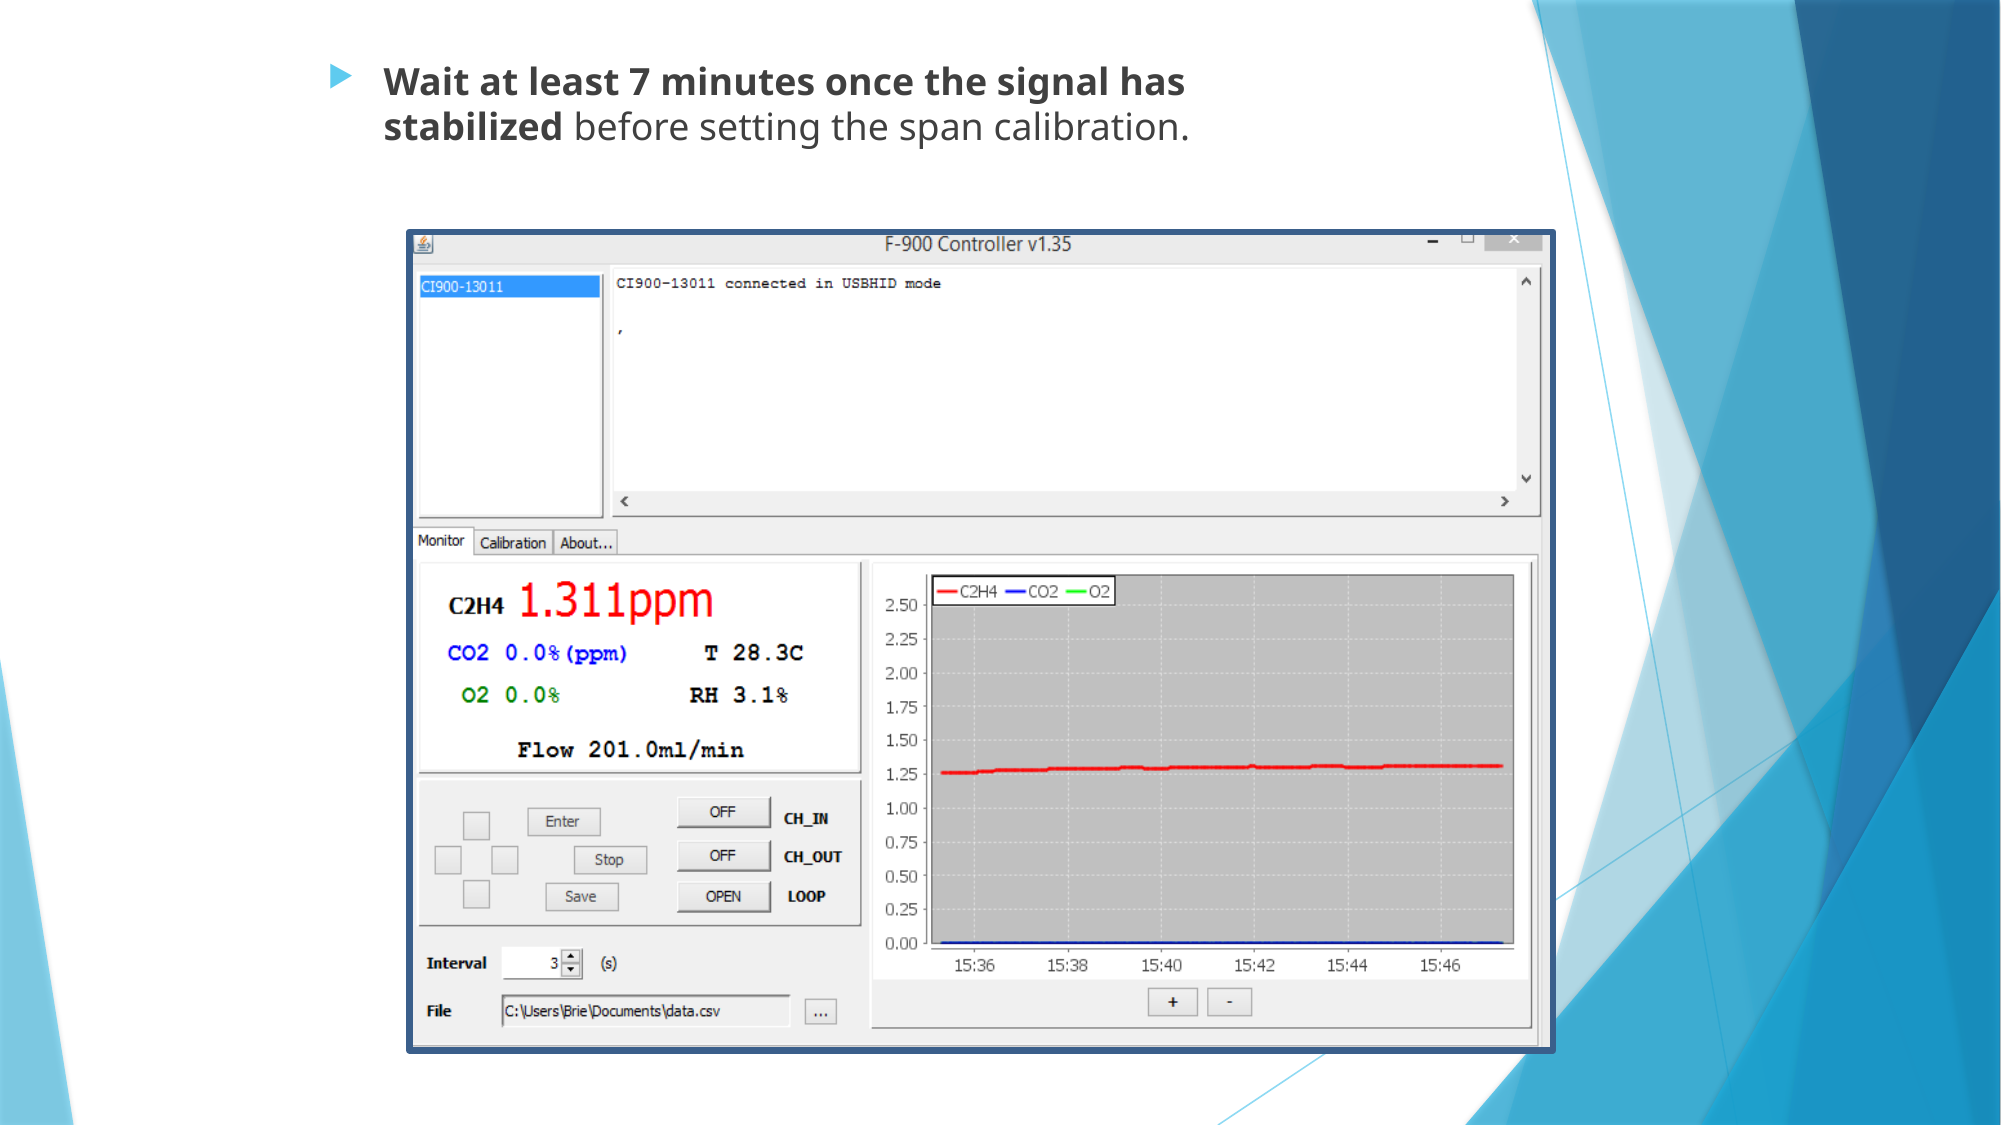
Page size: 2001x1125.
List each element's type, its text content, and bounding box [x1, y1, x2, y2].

picture [411, 234, 1551, 1048]
list Wait at least 7 minutes once the signal has stabilized before setting the span calibration. [312, 50, 1354, 687]
